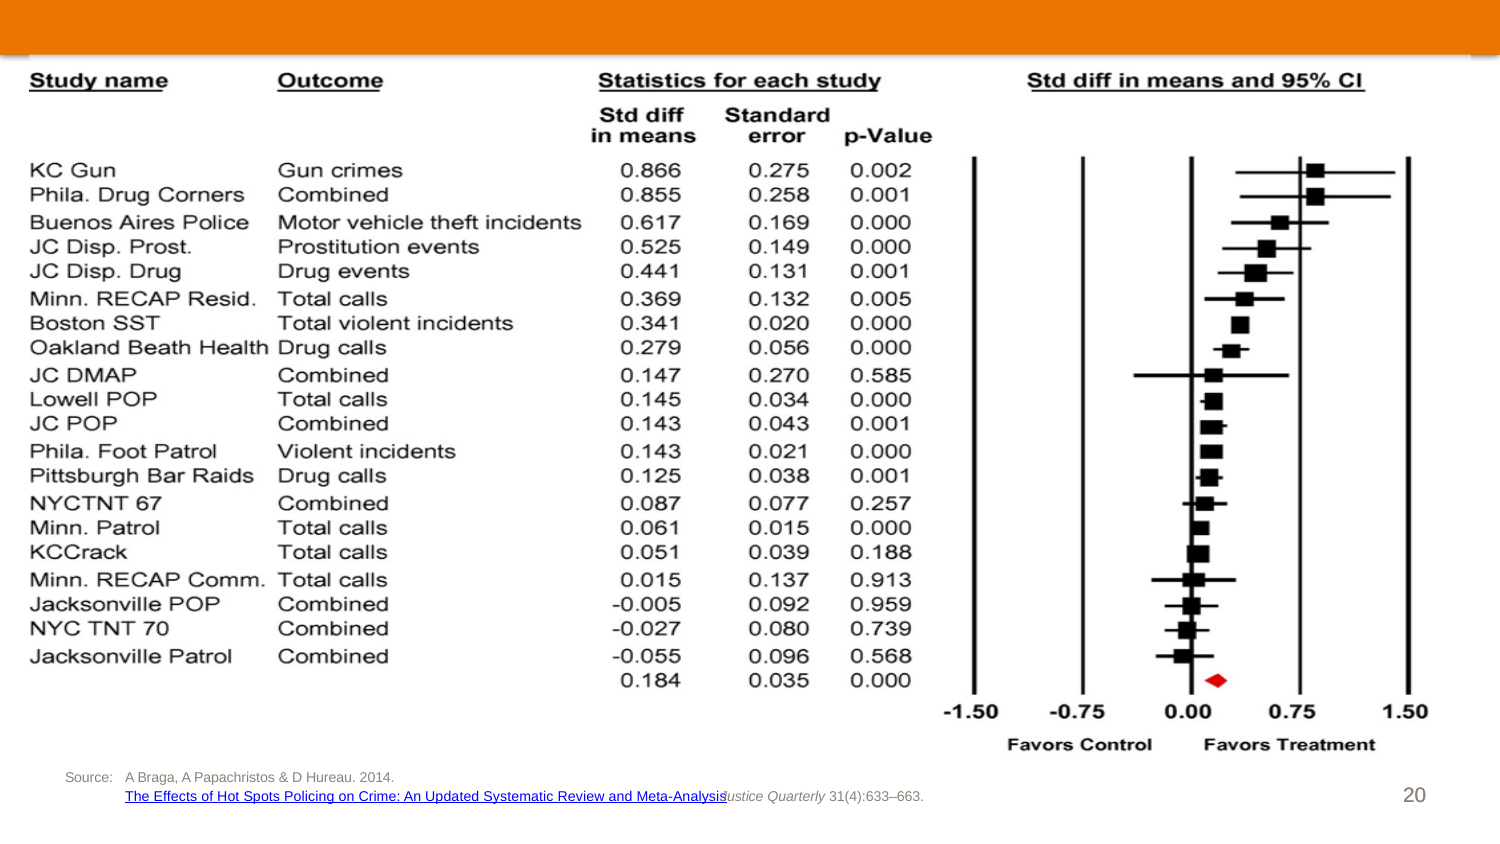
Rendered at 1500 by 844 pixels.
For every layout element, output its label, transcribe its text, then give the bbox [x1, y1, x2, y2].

list Source: A Braga, A Papachristos & D Hureau. 2014. The Effects of Hot Spots Policing on Crime: An Updated Systematic Review and Meta-Analysis. Justice Quarterly 31(4):633–663. [59, 774, 977, 819]
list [29, 46, 1471, 766]
text_box [0, 0, 1500, 55]
